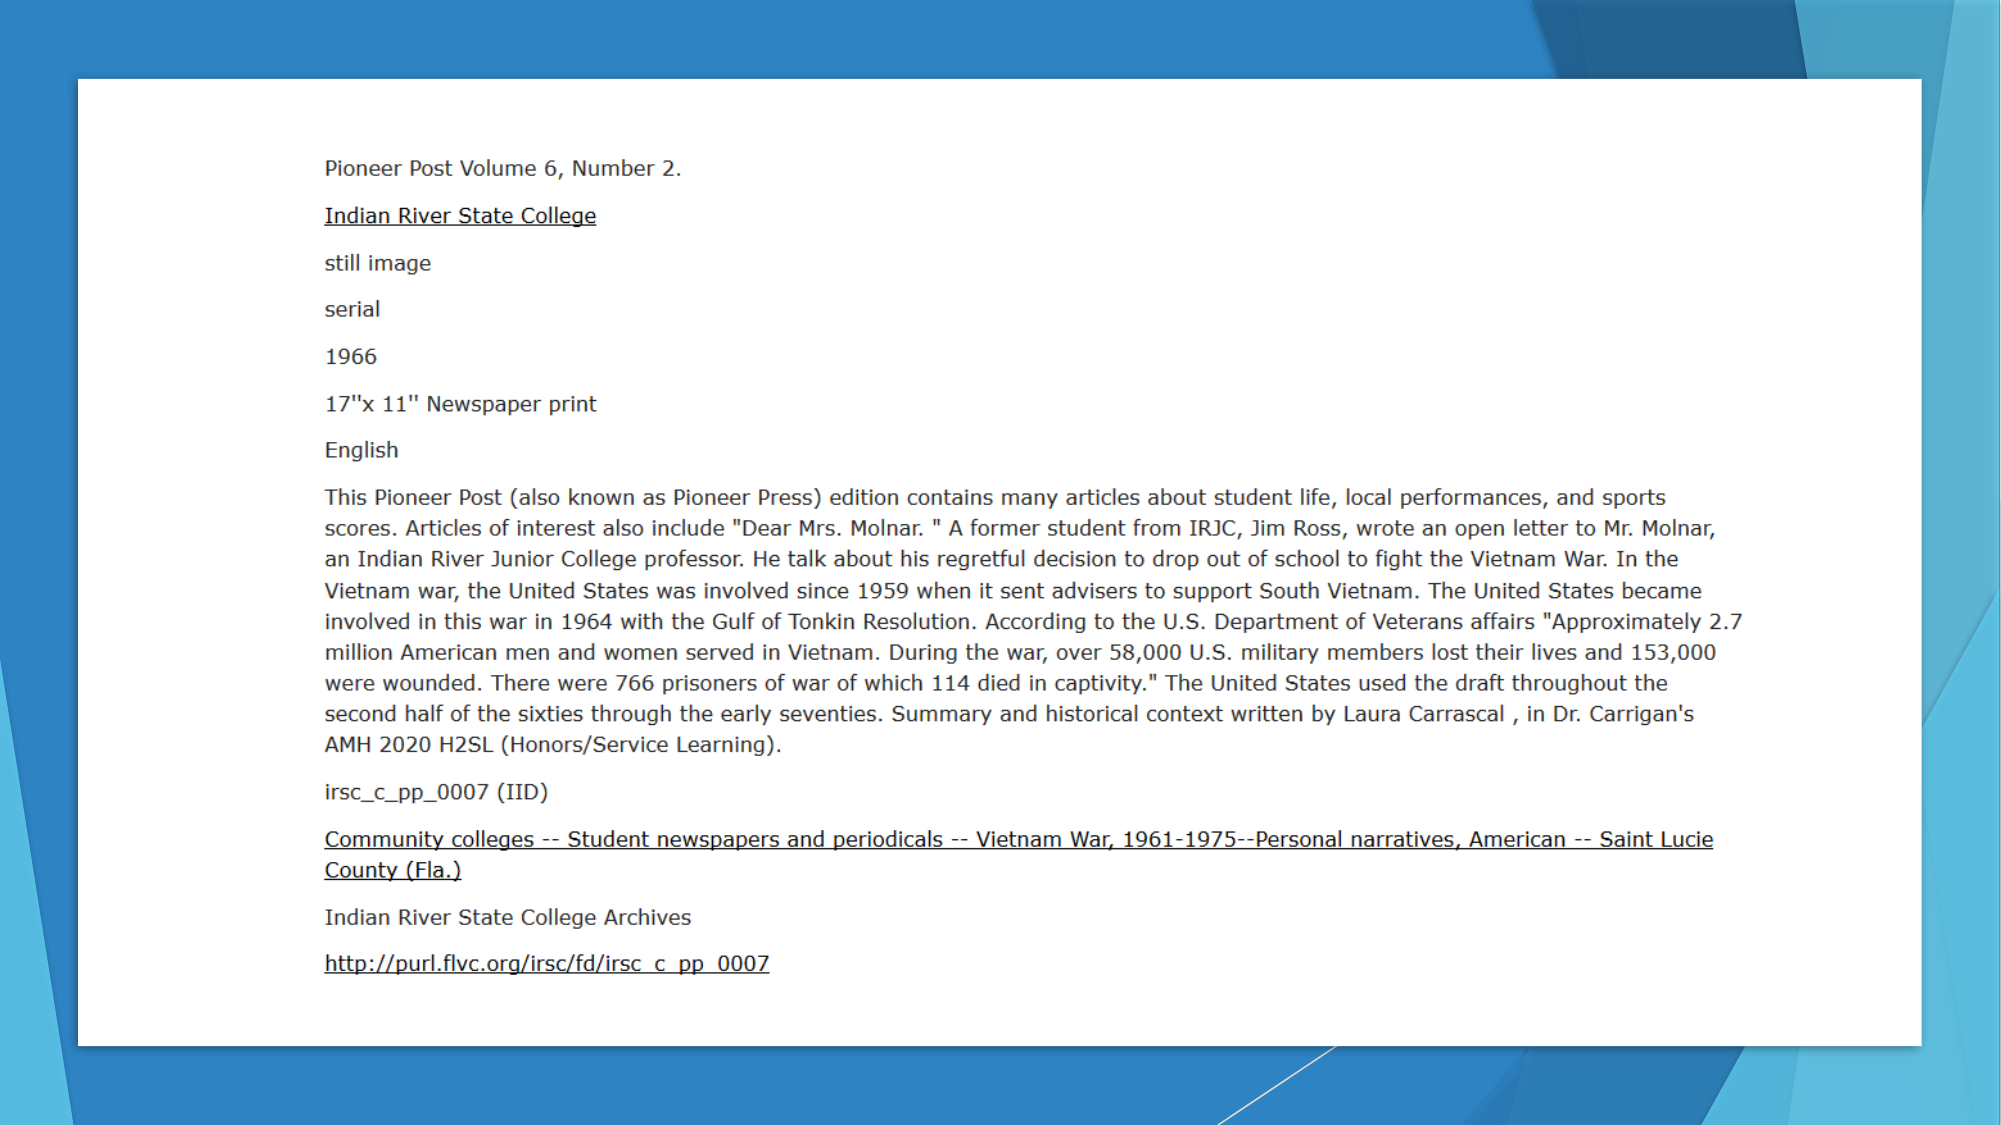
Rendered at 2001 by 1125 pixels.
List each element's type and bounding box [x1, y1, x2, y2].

picture [306, 125, 1777, 998]
text_box [0, 0, 2000, 1125]
